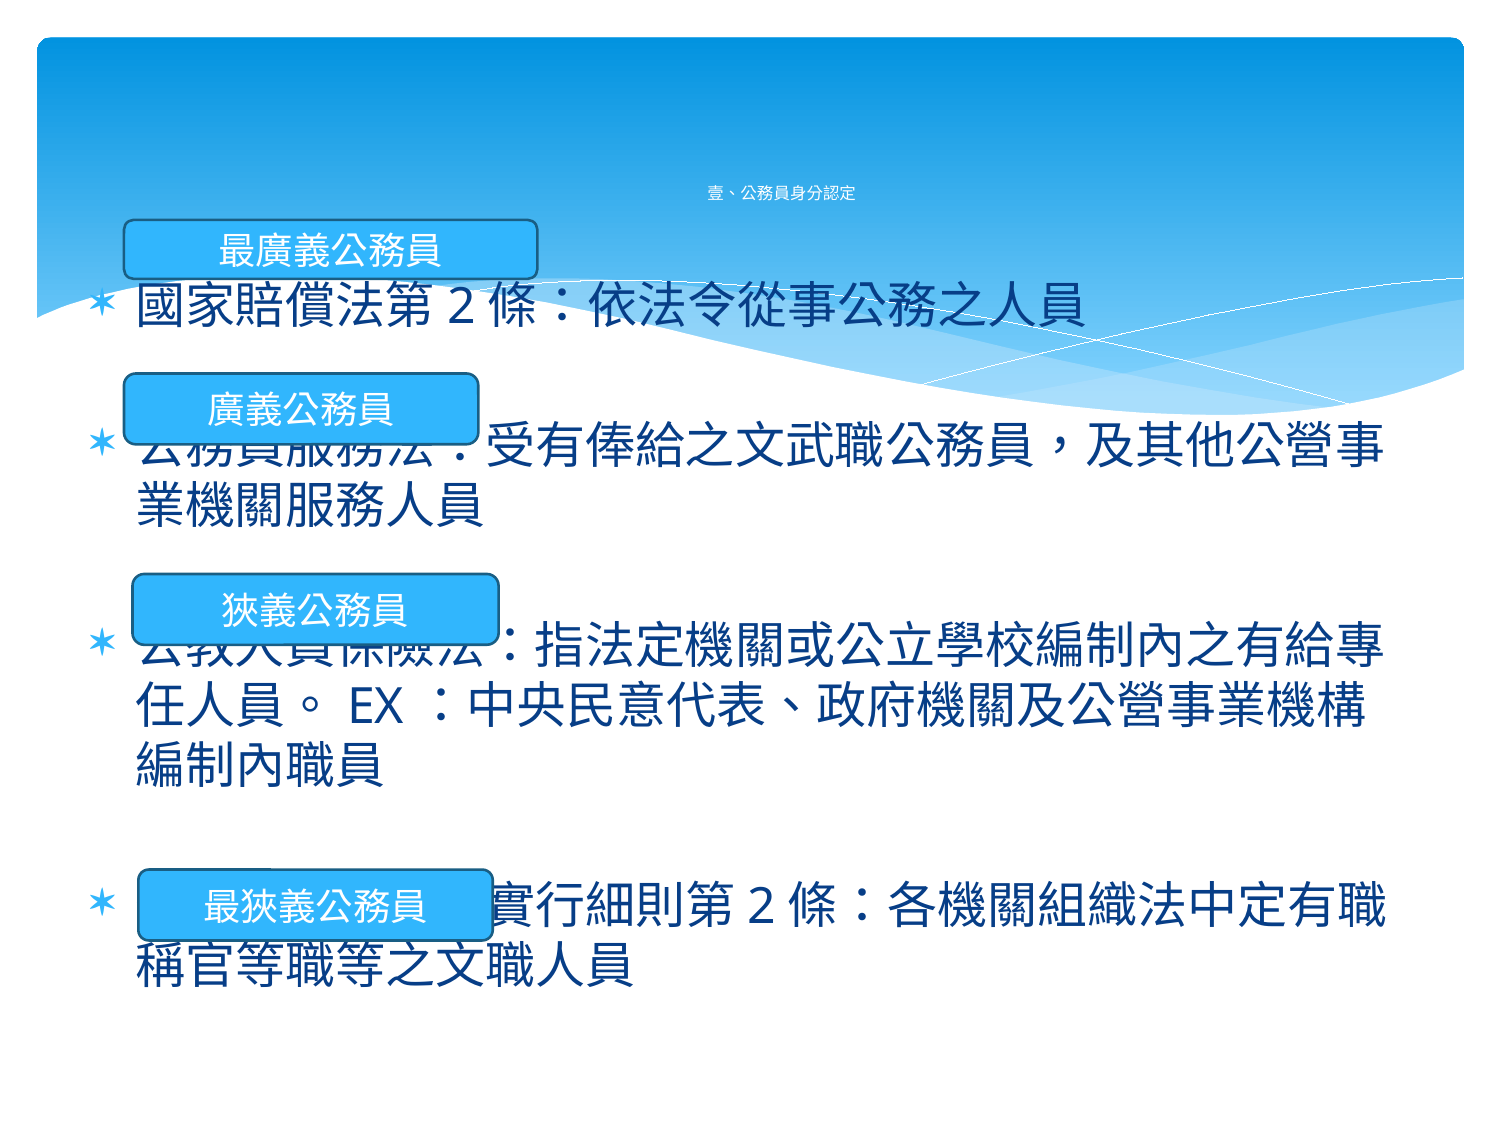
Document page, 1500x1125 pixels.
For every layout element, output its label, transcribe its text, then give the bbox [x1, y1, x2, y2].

text_box 最廣義公務員 [122, 218, 539, 281]
list 國家賠償法第2條：依法令從事公務之人員 公務員服務法：受有俸給之文武職公務員，及其他公營事業機關服務人員 公教人員保險法：指法定機關或公立學校編制內之有給專任人員。EX：中央民意代表、政府機關及公營事業機構編制內職員 公務人員任用法實行細則第2條：各機關組織法中定有職稱官等職等之文職人員 [75, 196, 1425, 1094]
text_box 廣義公務員 [122, 372, 480, 446]
title 壹、公務員身分認定 [138, 54, 1425, 233]
text_box 最狹義公務員 [137, 868, 495, 942]
text_box 狹義公務員 [131, 572, 500, 647]
